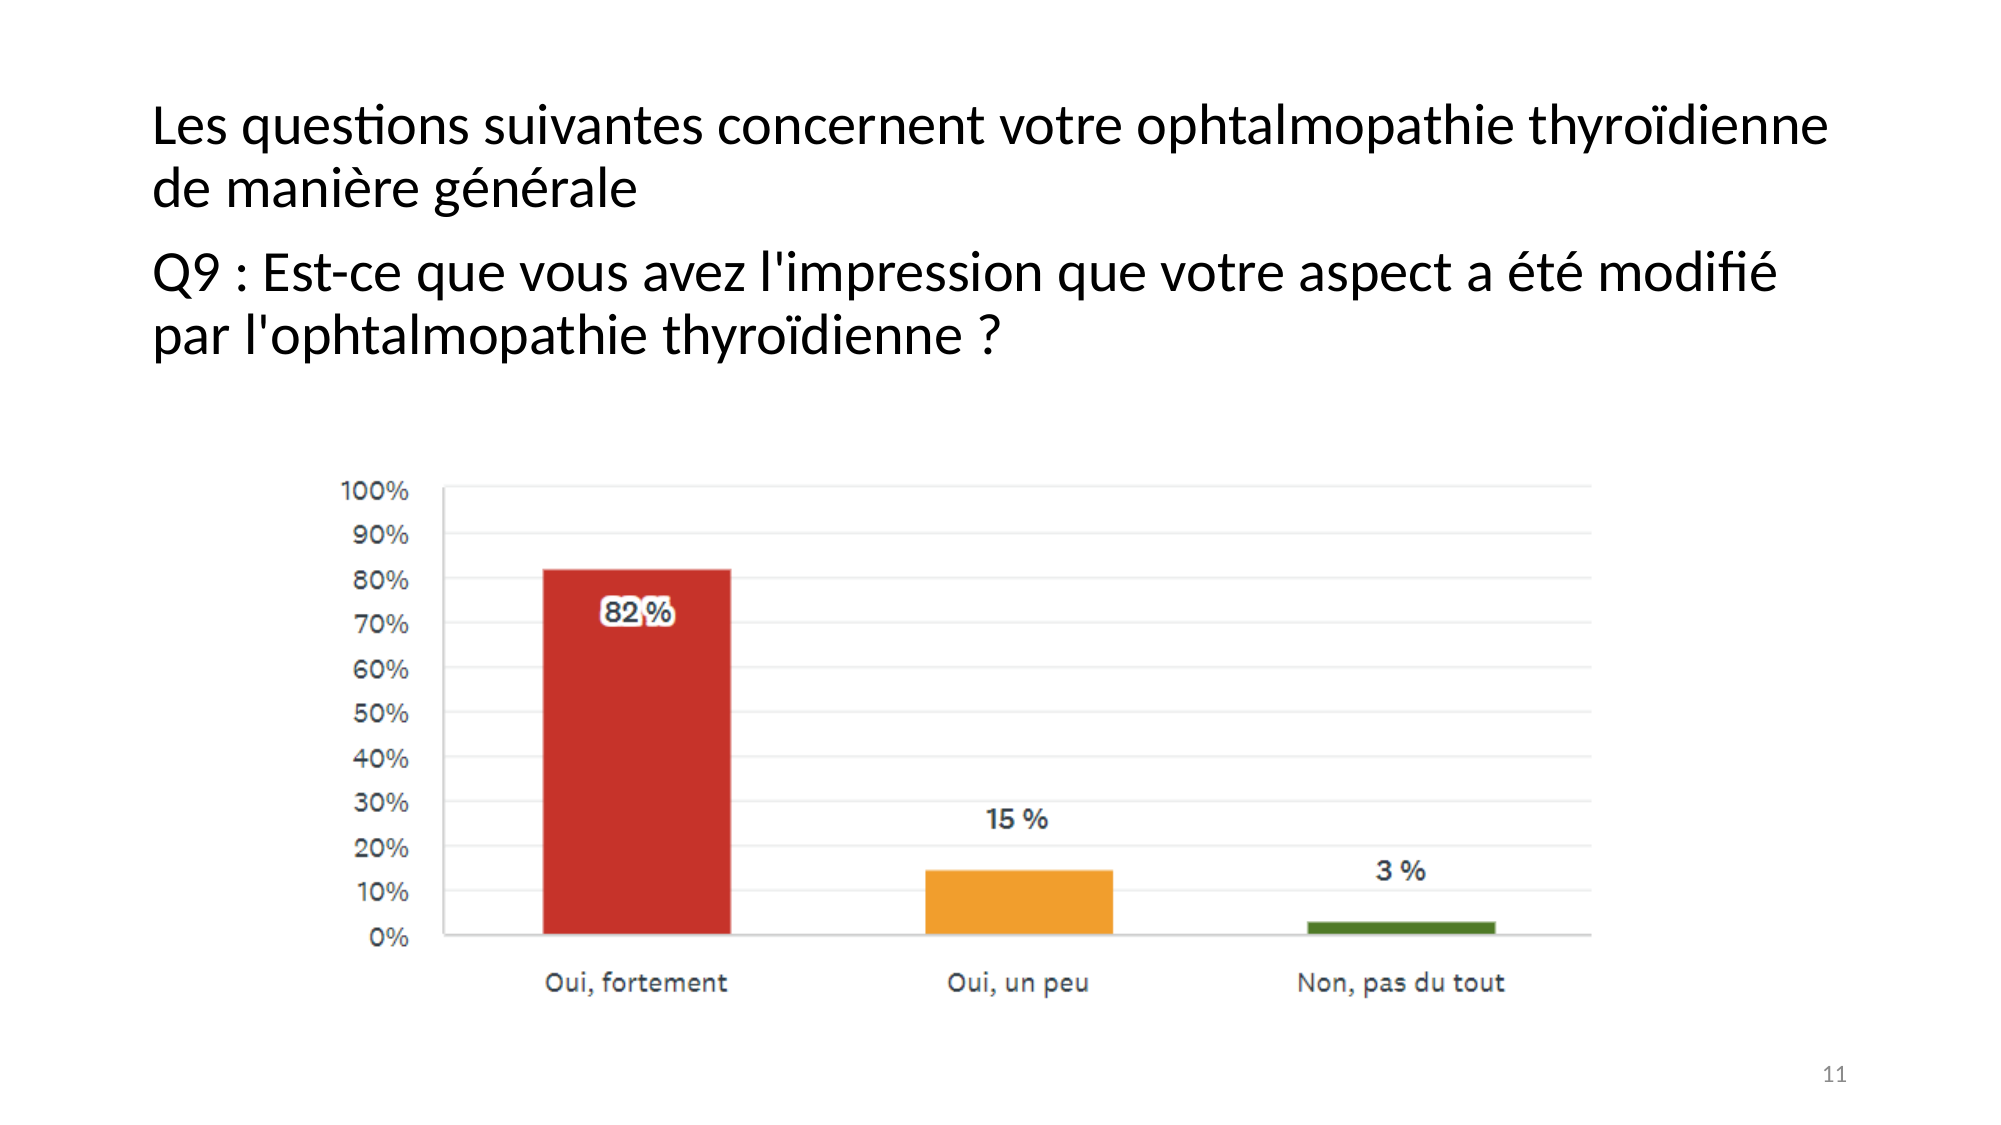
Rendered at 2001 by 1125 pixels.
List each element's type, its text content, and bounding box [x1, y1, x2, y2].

picture [304, 461, 1609, 1014]
list Les questions suivantes concernent votre ophtalmopathie thyroïdienne de manière générale Q9 : Est-ce que vous avez l'impression que votre aspect a été modifié par l'ophtalmopathie thyroïdienne ? [137, 86, 1863, 1014]
slide_number 11 [1412, 1042, 1863, 1103]
